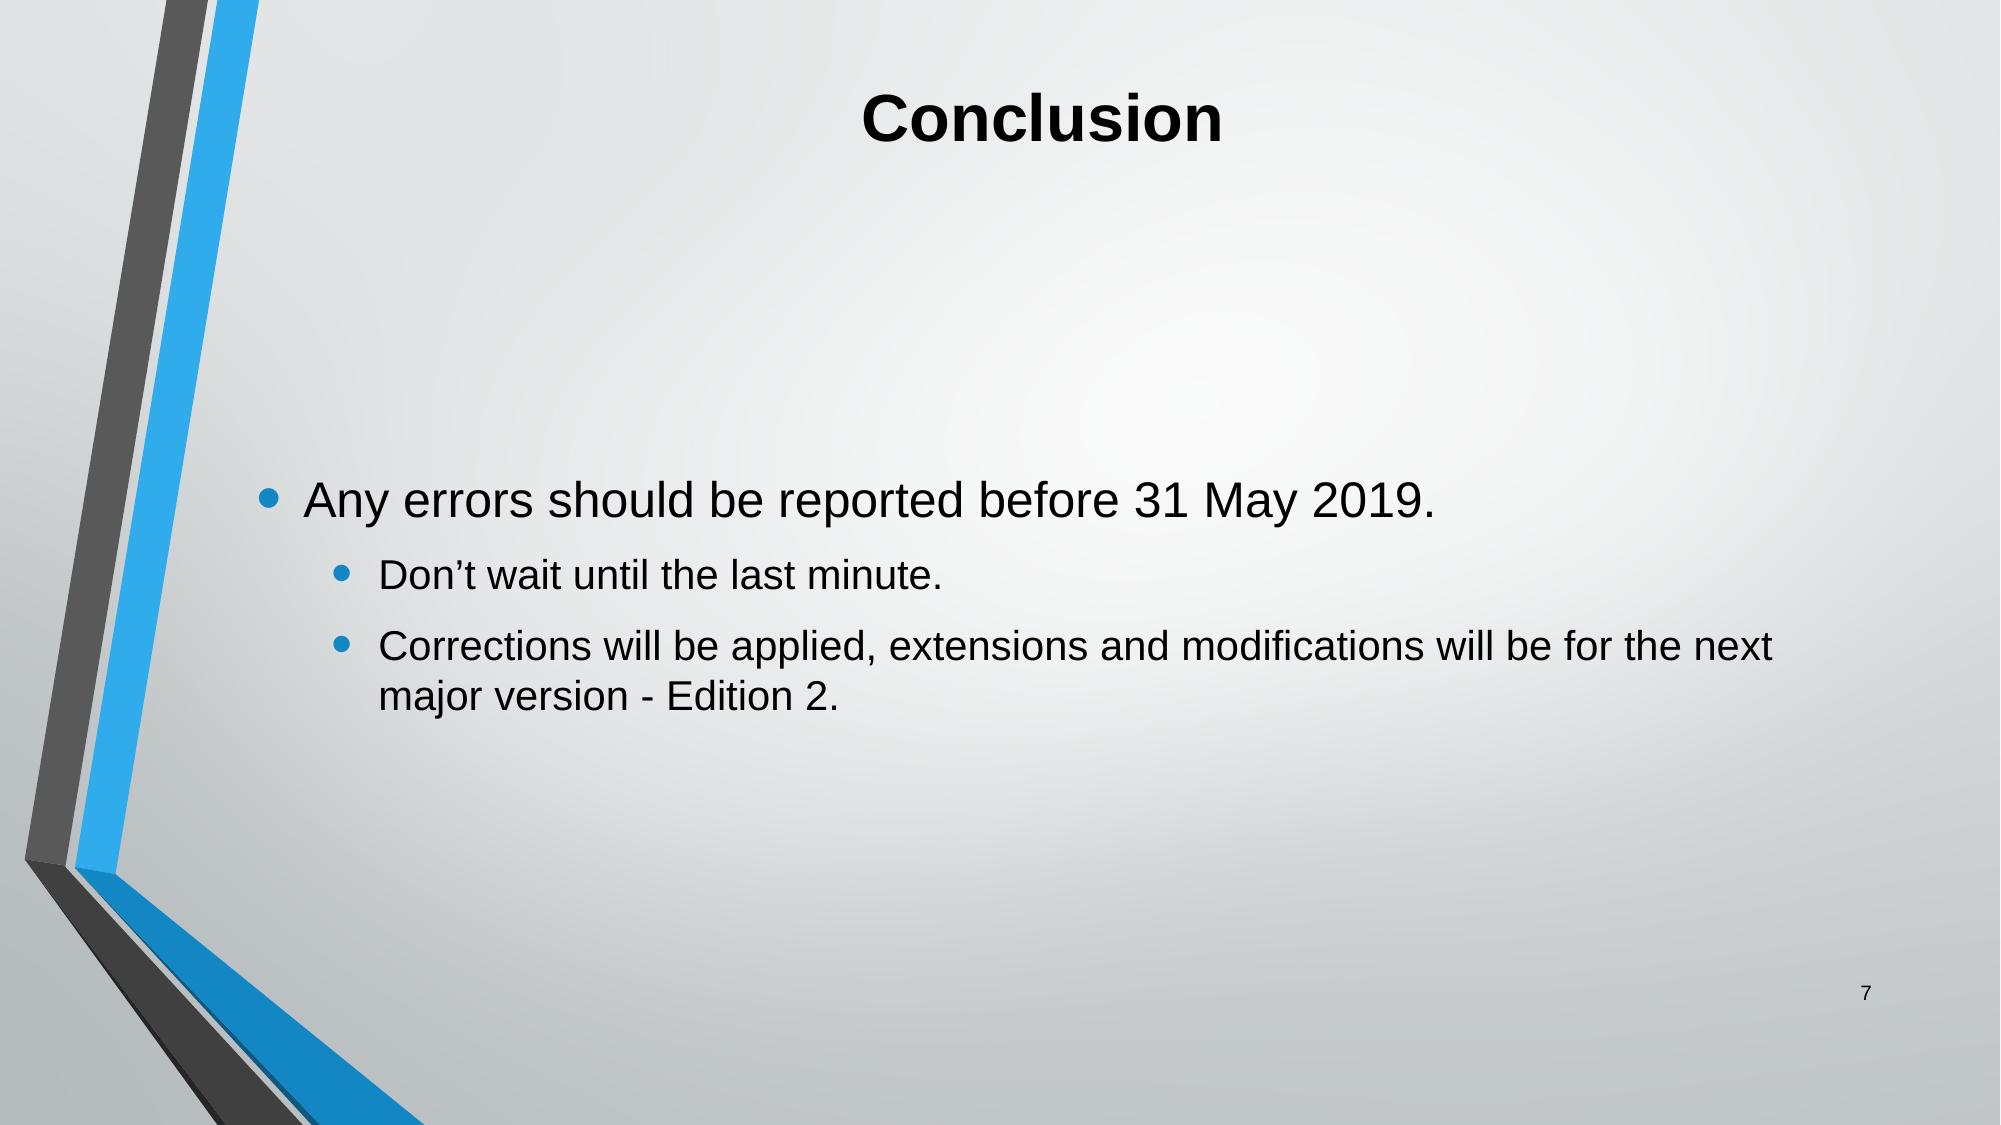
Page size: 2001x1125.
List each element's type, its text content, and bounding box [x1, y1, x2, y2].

title Conclusion [411, 75, 1675, 156]
slide_number 7 [1796, 962, 1887, 1023]
list Any errors should be reported before 31 May 2019. Don’t wait until the last minute. Corrections will be applied, extensions and modifications will be for the next major version - Edition 2. [241, 184, 1828, 1002]
